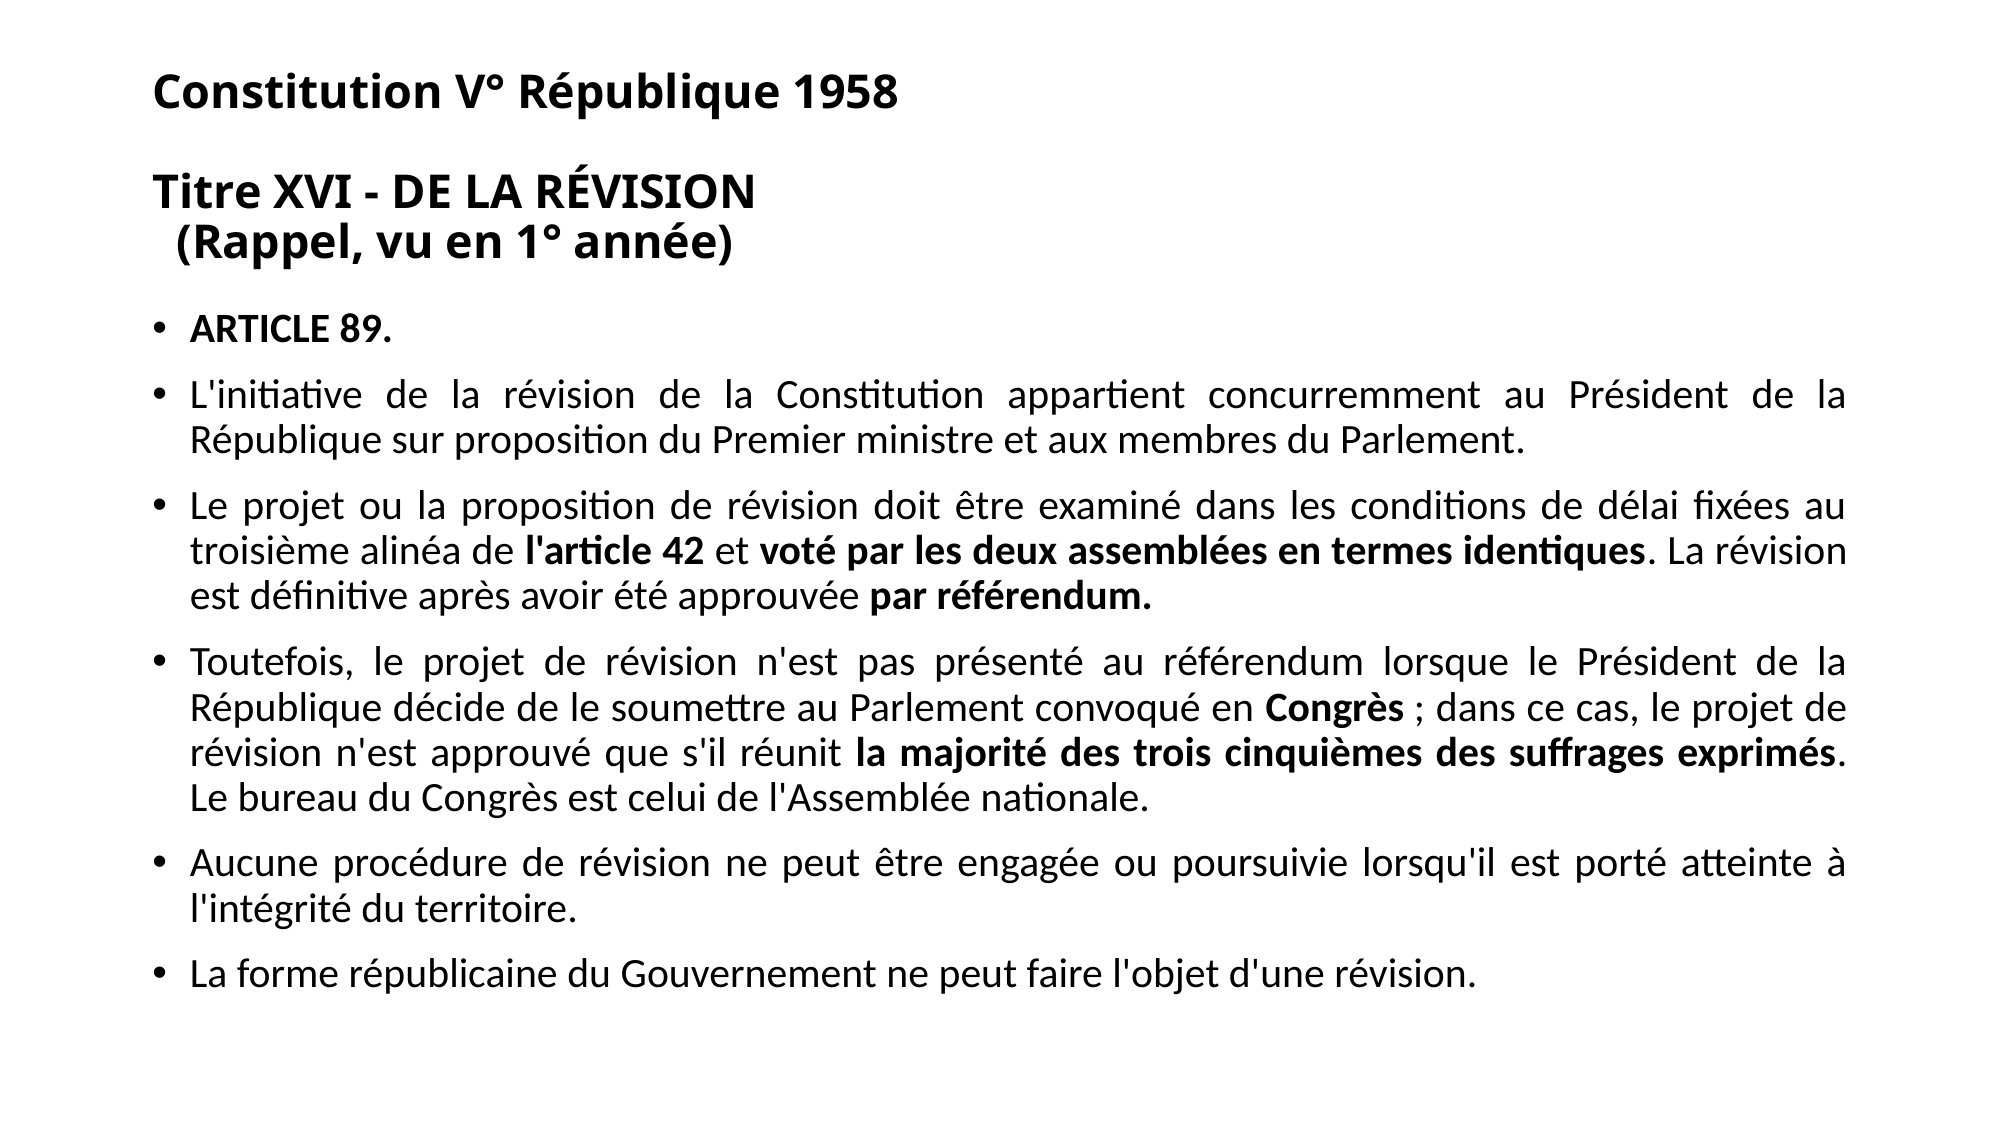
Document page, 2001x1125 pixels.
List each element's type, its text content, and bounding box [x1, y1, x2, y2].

list ARTICLE 89. L'initiative de la révision de la Constitution appartient concurremment au Président de la République sur proposition du Premier ministre et aux membres du Parlement. Le projet ou la proposition de révision doit être examiné dans les conditions de délai fixées au troisième alinéa de l'article 42 et voté par les deux assemblées en termes identiques. La révision est définitive après avoir été approuvée par référendum. Toutefois, le projet de révision n'est pas présenté au référendum lorsque le Président de la République décide de le soumettre au Parlement convoqué en Congrès ; dans ce cas, le projet de révision n'est approuvé que s'il réunit la majorité des trois cinquièmes des suffrages exprimés. Le bureau du Congrès est celui de l'Assemblée nationale. Aucune procédure de révision ne peut être engagée ou poursuivie lorsqu'il est porté atteinte à l'intégrité du territoire. La forme républicaine du Gouvernement ne peut faire l'objet d'une révision. [137, 299, 1863, 1014]
title Constitution V° République 1958 Titre XVI - DE LA RÉVISION (Rappel, vu en 1° année) [137, 59, 1863, 278]
